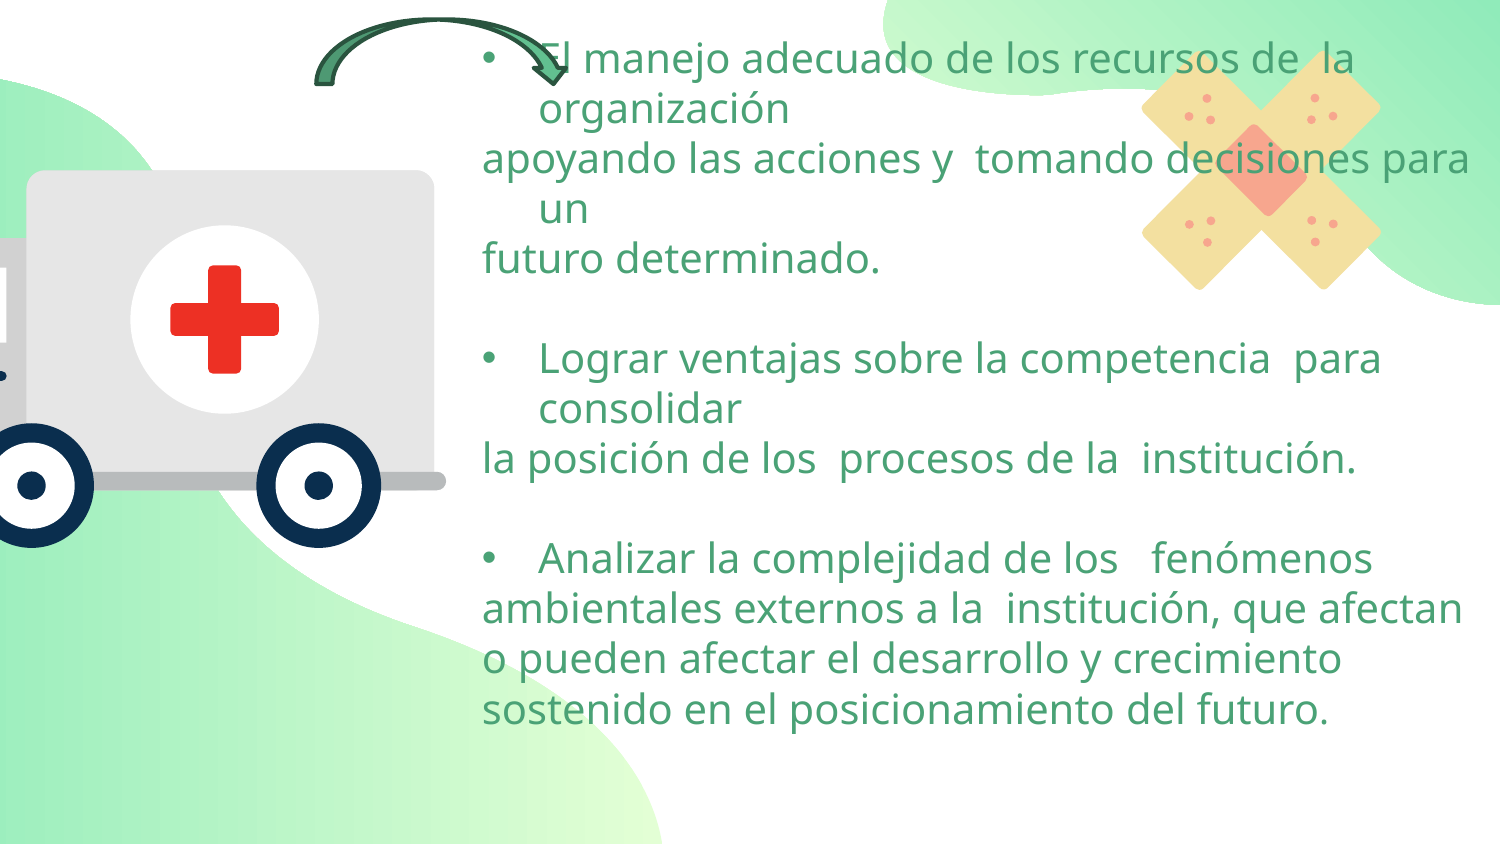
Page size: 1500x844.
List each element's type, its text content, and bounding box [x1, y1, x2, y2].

subtitle El manejo adecuado de los recursos de la organización apoyando las acciones y tomando decisiones para un futuro determinado. Lograr ventajas sobre la competencia para consolidar la posición de los procesos de la institución. Analizar la complejidad de los fenómenos ambientales externos a la institución, que afectan o pueden afectar el desarrollo y crecimiento sostenido en el posicionamiento del futuro. [448, 93, 1488, 701]
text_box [0, 169, 447, 549]
text_box [314, 17, 568, 87]
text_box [1140, 50, 1382, 291]
